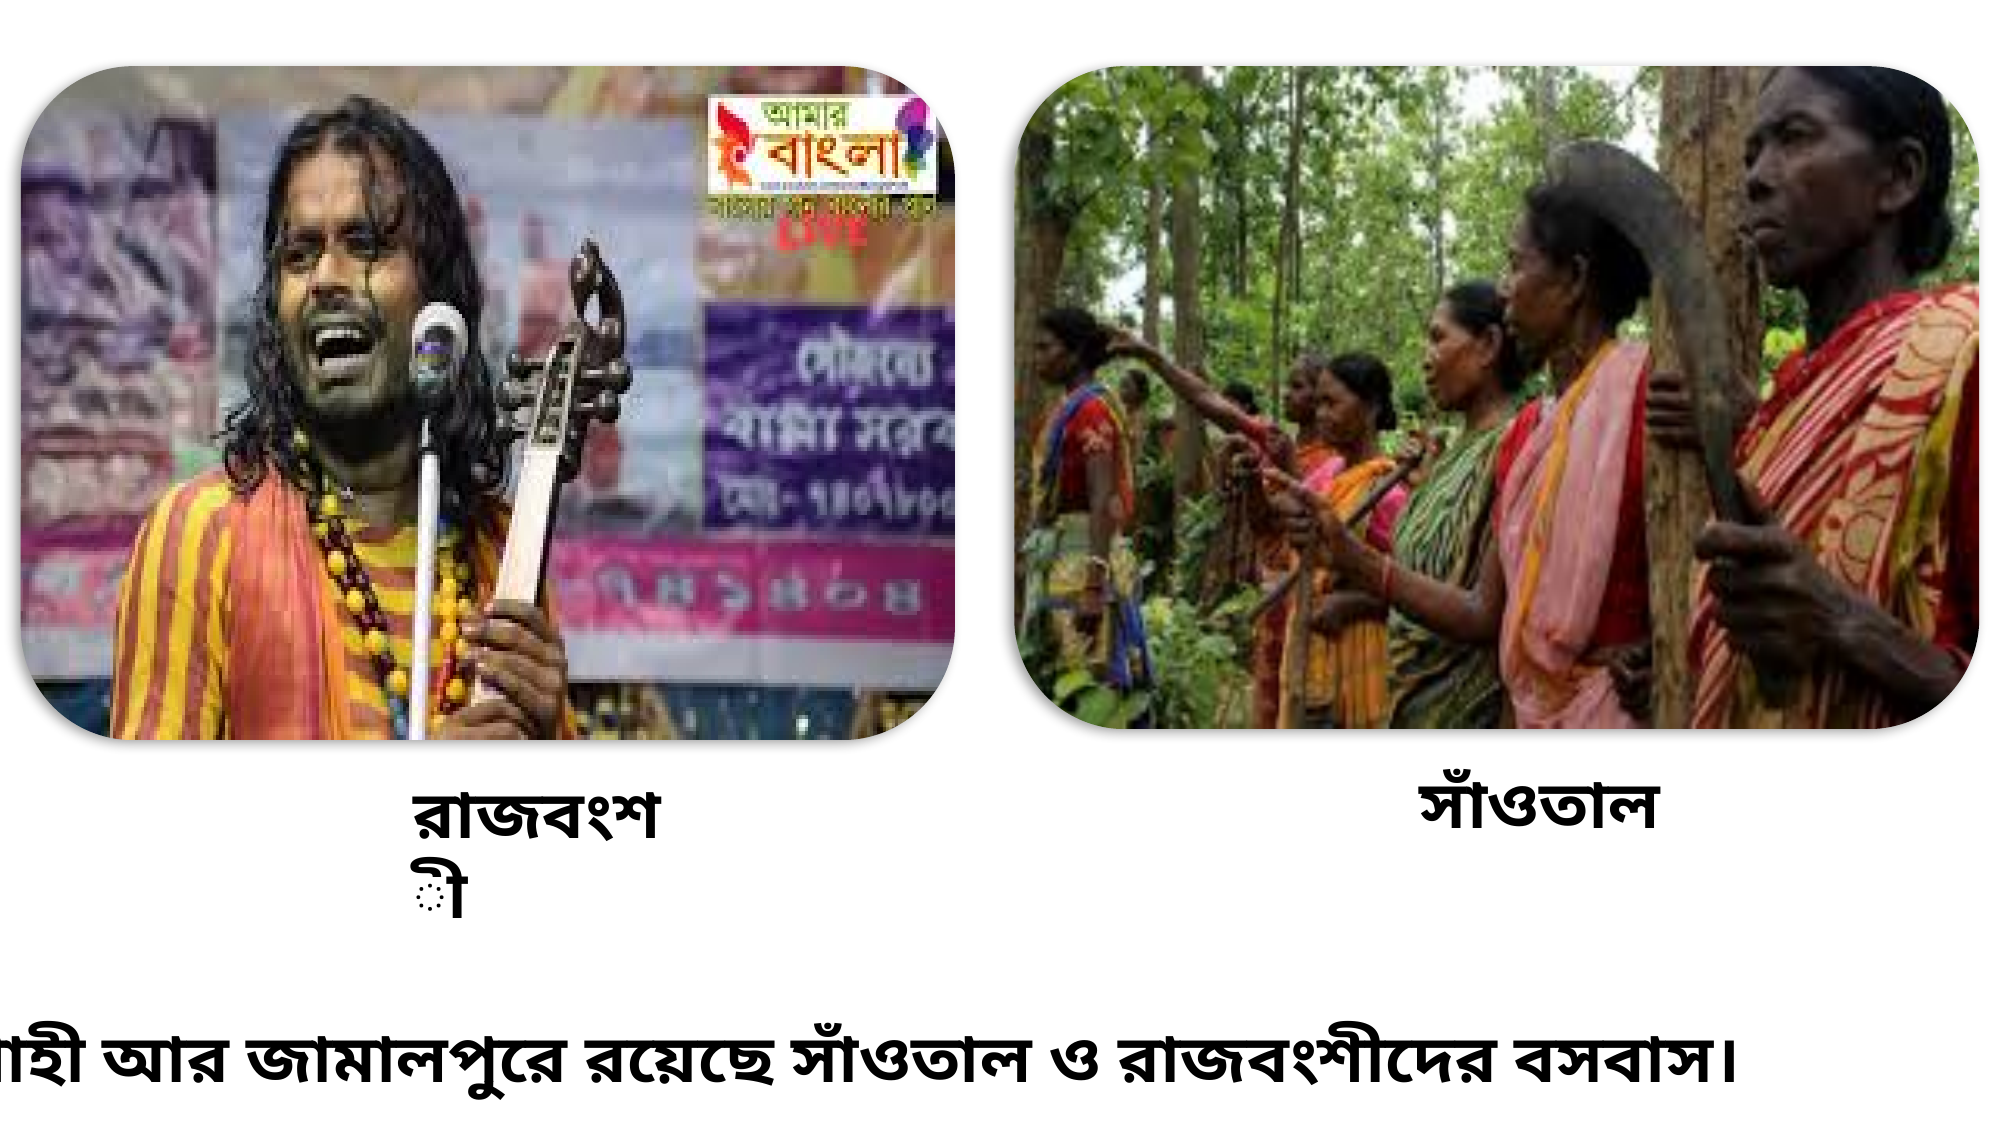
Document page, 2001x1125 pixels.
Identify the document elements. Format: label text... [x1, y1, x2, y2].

picture [1014, 66, 1980, 730]
picture [20, 66, 955, 741]
text_box রাজশাহী আর জামালপুরে রয়েছে সাঁওতাল ও রাজবংশীদের বসবাস। [0, 1008, 1755, 1104]
text_box রাজবংশী [399, 764, 677, 940]
text_box সাঁওতাল [1405, 754, 1683, 849]
